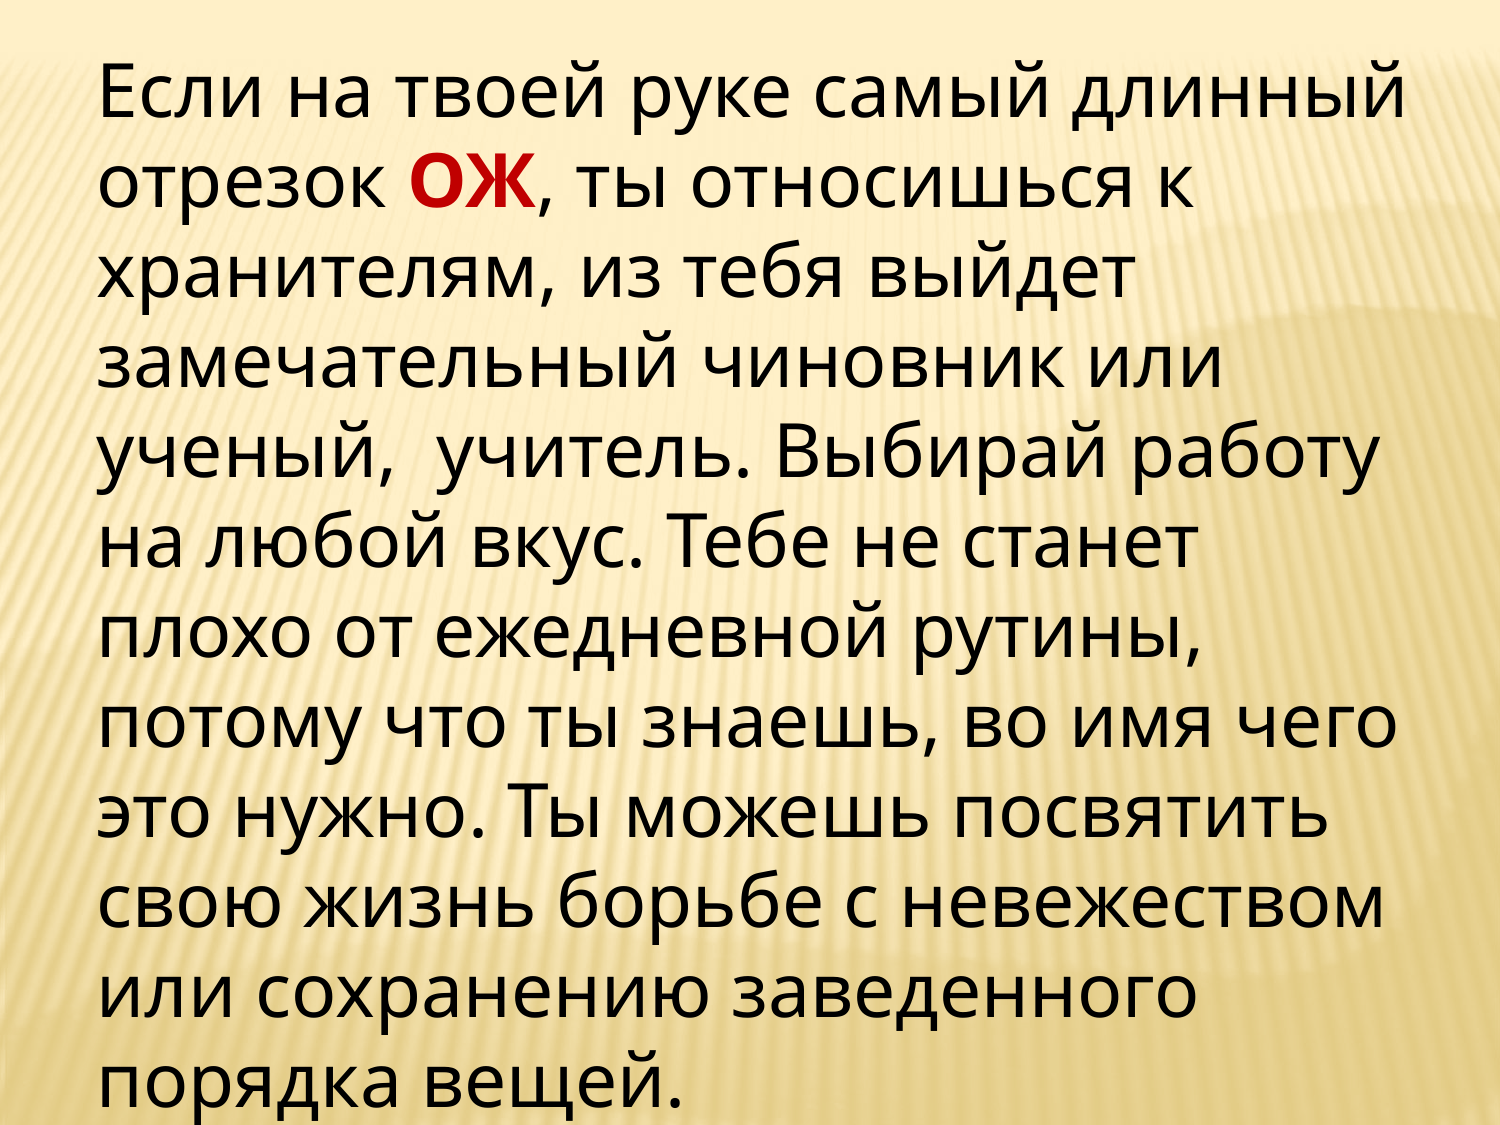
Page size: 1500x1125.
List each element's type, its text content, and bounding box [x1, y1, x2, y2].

text_box Если на твоей руке самый длинный отрезок ОЖ, ты относишься к хранителям, из тебя выйдет замечательный чиновник или ученый, учитель. Выбирай работу на любой вкус. Тебе не станет плохо от ежедневной рутины, потому что ты знаешь, во имя чего это нужно. Ты можешь посвятить свою жизнь борьбе с невежеством или сохранению заведенного порядка вещей. [81, 35, 1430, 1125]
